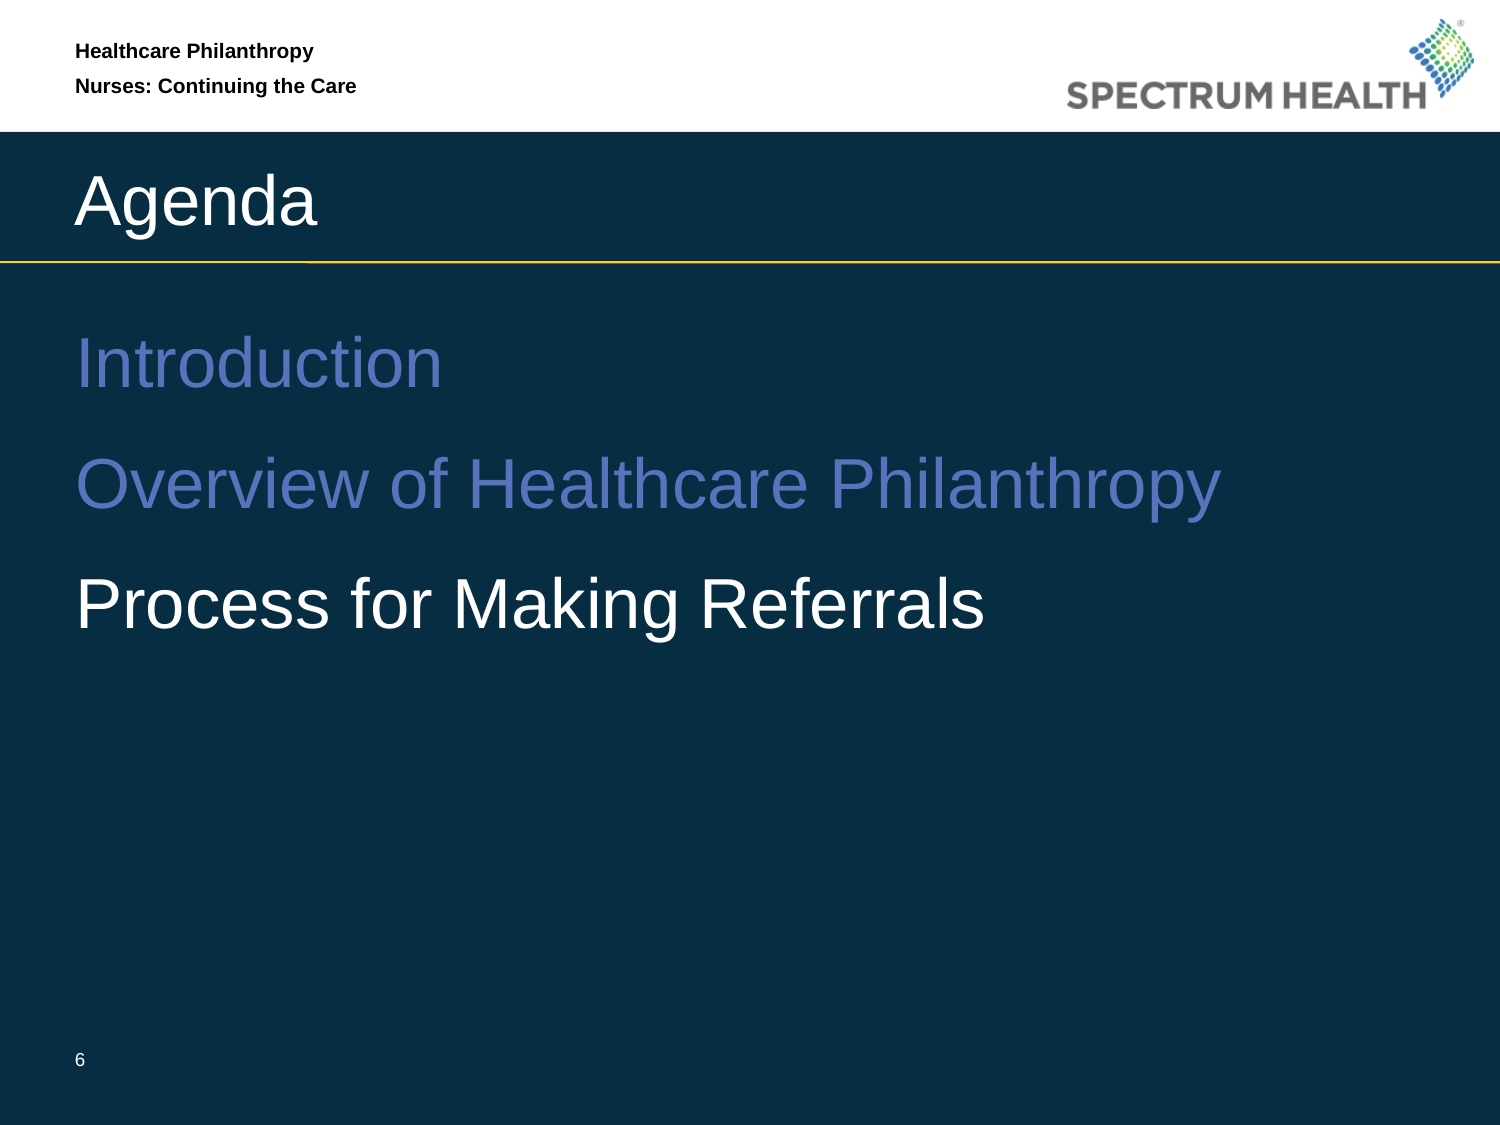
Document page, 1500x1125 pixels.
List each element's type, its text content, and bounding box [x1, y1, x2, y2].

text_box Healthcare Philanthropy Nurses: Continuing the Care [75, 37, 651, 99]
picture [1067, 19, 1474, 109]
title Agenda [74, 154, 1112, 247]
slide_number 6 [74, 1047, 198, 1107]
list Introduction Overview of Healthcare Philanthropy Process for Making Referrals [75, 317, 1426, 985]
